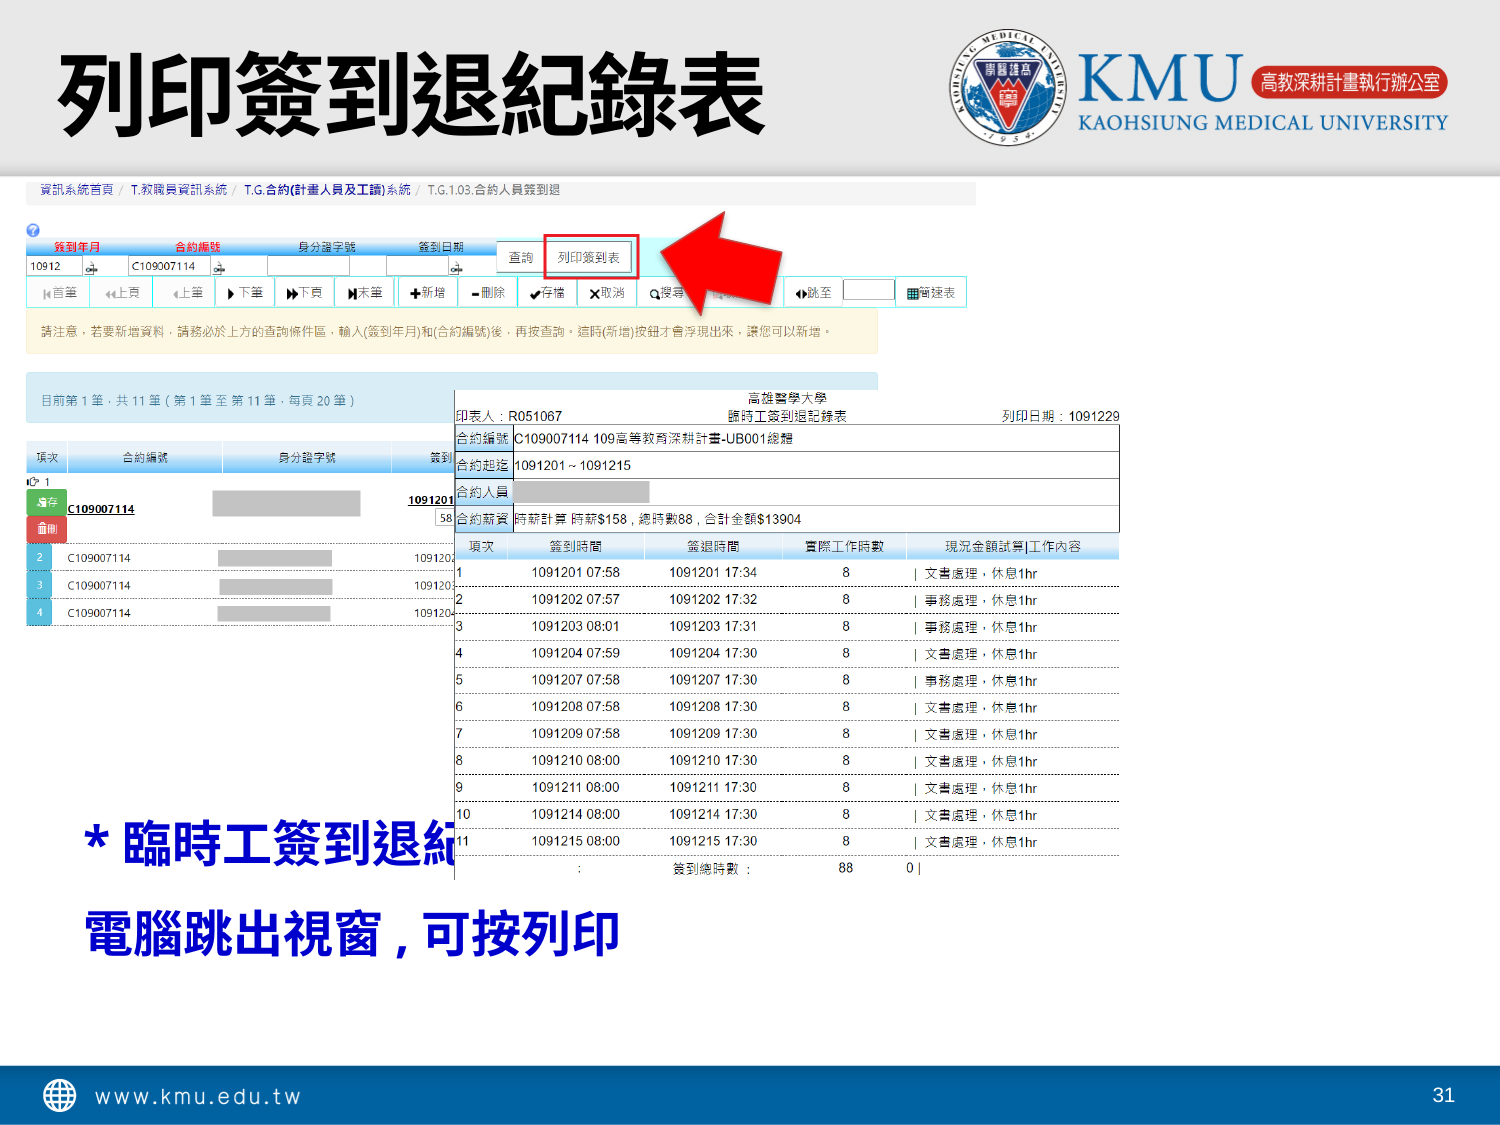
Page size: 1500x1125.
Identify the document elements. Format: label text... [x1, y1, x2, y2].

title 列印簽到退紀錄表 [41, 13, 1046, 173]
picture [0, 0, 1500, 1125]
slide_number 31 [1293, 1070, 1471, 1118]
text_box *臨時工簽到退紀錄表 電腦跳出視窗,可按列印 [68, 775, 719, 970]
